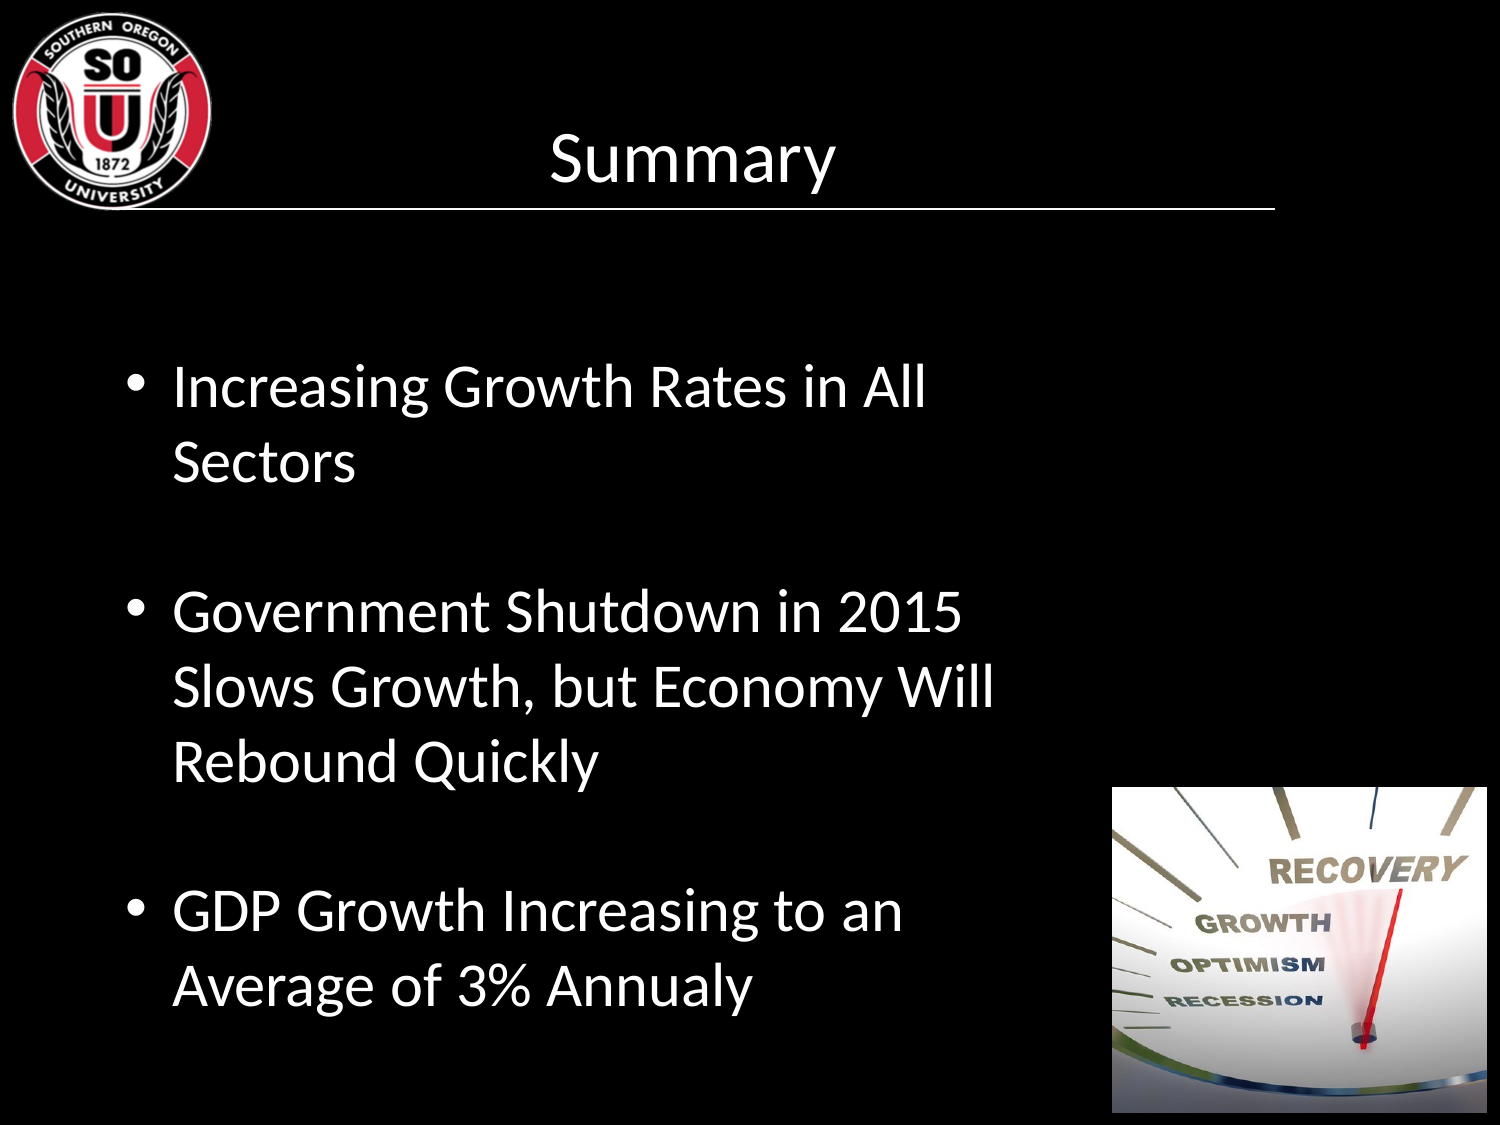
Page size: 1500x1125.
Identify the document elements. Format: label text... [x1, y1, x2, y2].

text_box Increasing Growth Rates in All Sectors Government Shutdown in 2015 Slows Growth, but Economy Will Rebound Quickly GDP Growth Increasing to an Average of 3% Annualy [110, 337, 1137, 1027]
title Summary [324, 100, 1063, 206]
picture [1112, 787, 1487, 1113]
picture [12, 12, 212, 211]
